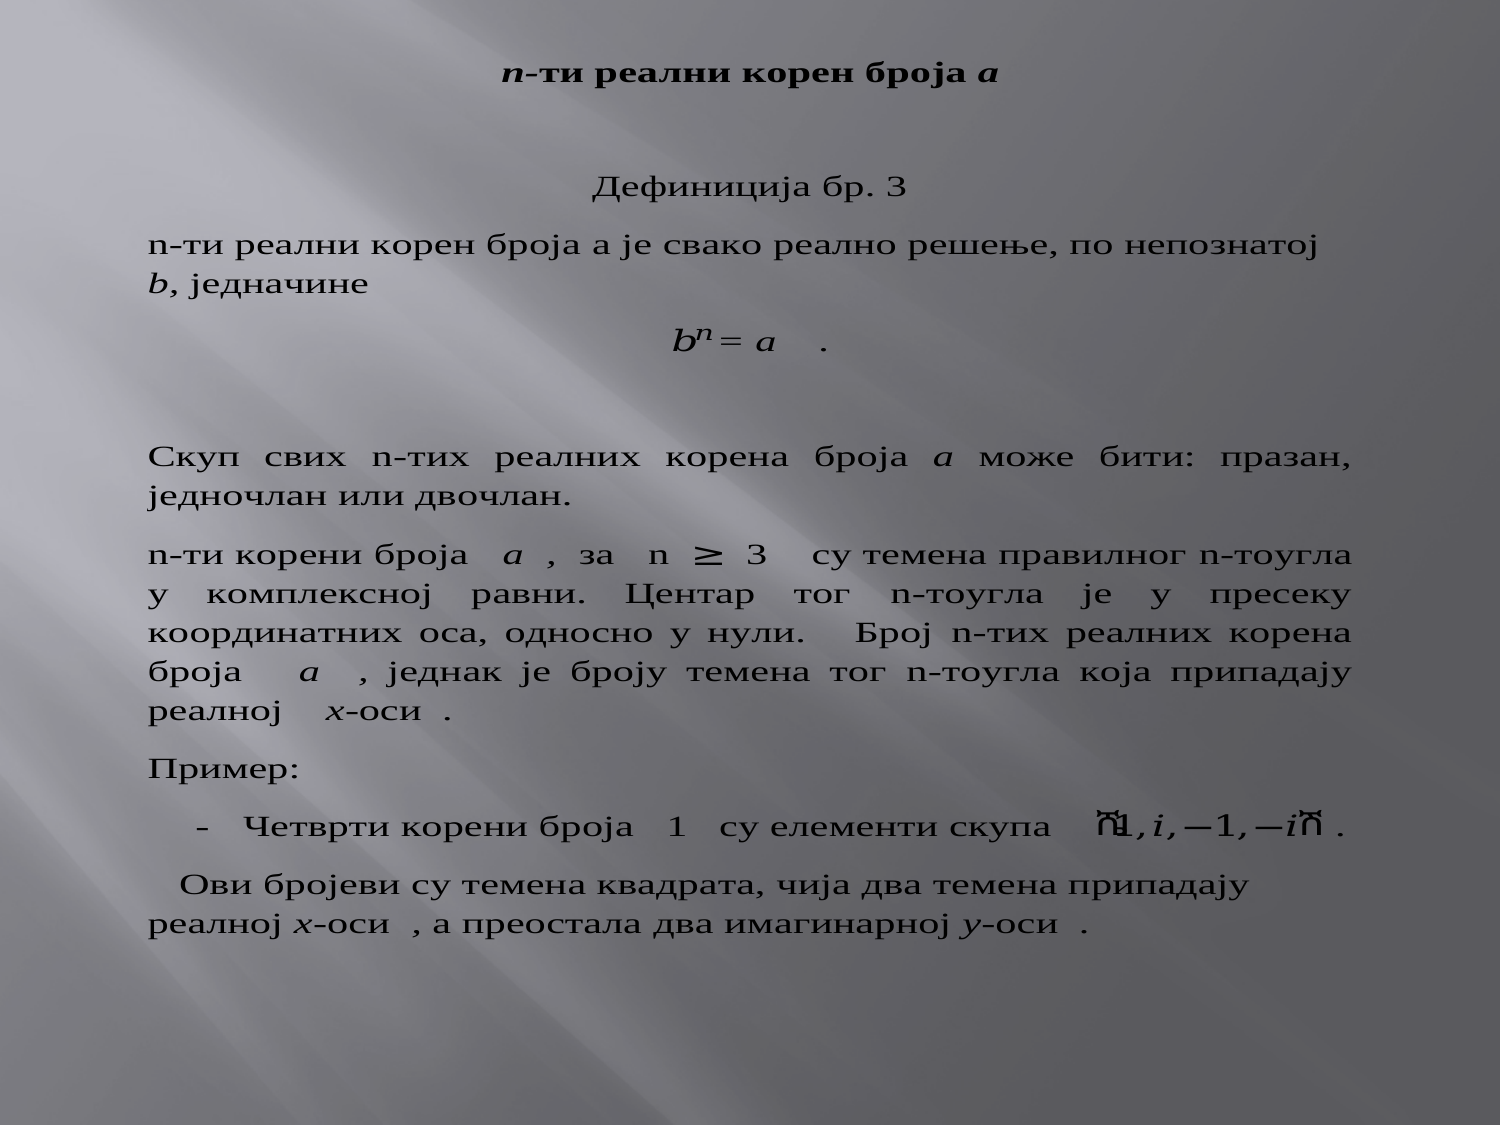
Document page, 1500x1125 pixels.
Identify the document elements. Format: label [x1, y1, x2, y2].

list [147, 54, 1353, 1024]
